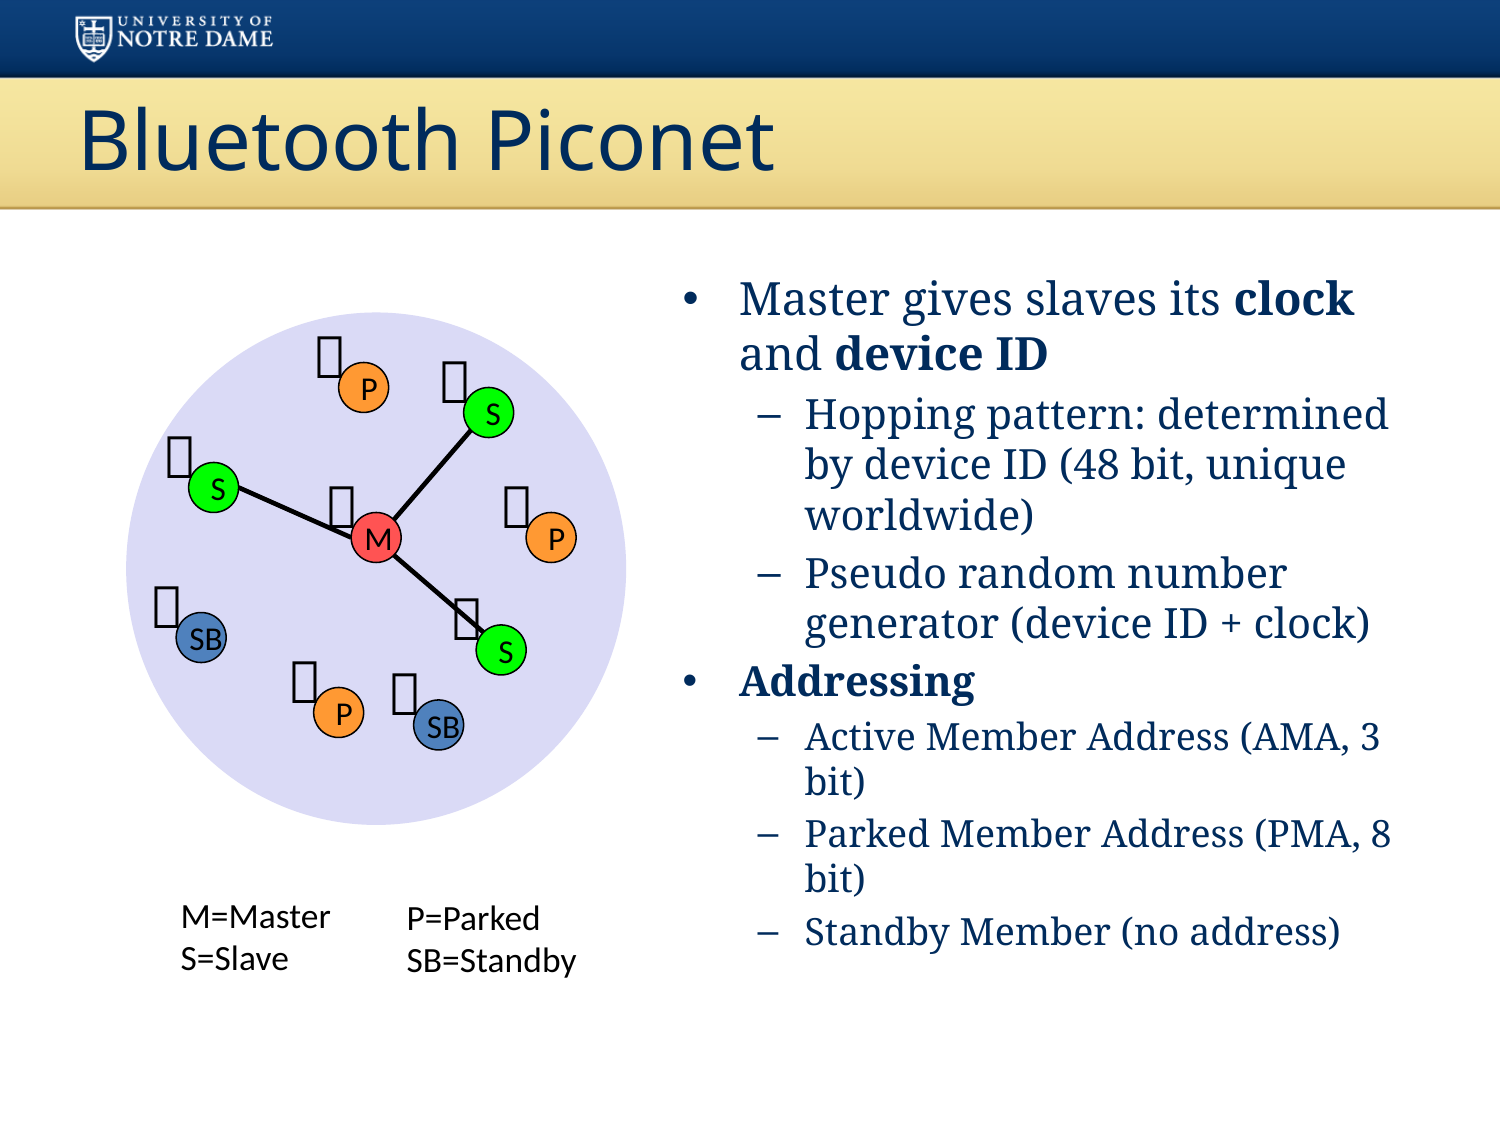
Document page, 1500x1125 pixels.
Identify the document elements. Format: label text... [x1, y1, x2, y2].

text_box  [309, 462, 375, 548]
text_box P [528, 512, 577, 563]
text_box  [422, 337, 488, 423]
text_box  [372, 650, 438, 735]
text_box P [341, 362, 389, 413]
text_box M [353, 512, 402, 563]
text_box  [272, 637, 338, 723]
text_box [126, 339, 627, 825]
text_box S [466, 387, 514, 438]
text_box P=Parked SB=Standby [390, 886, 594, 988]
text_box S [478, 624, 527, 675]
text_box  [297, 312, 363, 398]
list Master gives slaves its clock and device ID Hopping pattern: determined by device ID (48 bit, unique worldwide) Pseudo random number generator (device ID + clock) Addressing Active Member Address (AMA, 3 bit) Parked Member Address (PMA, 8 bit) Standby Member (no address) [667, 262, 1425, 1075]
text_box  [434, 575, 500, 660]
text_box P [316, 687, 364, 738]
text_box S [191, 462, 239, 513]
text_box M=Master S=Slave [164, 884, 348, 986]
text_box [393, 554, 484, 633]
title Bluetooth Piconet [62, 62, 1425, 213]
text_box  [484, 462, 550, 548]
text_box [393, 429, 472, 520]
picture [0, 0, 1500, 1125]
text_box SB [178, 612, 227, 663]
text_box SB [415, 699, 464, 750]
text_box [178, 312, 483, 514]
text_box  [134, 562, 200, 648]
text_box  [147, 412, 213, 498]
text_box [238, 487, 352, 538]
